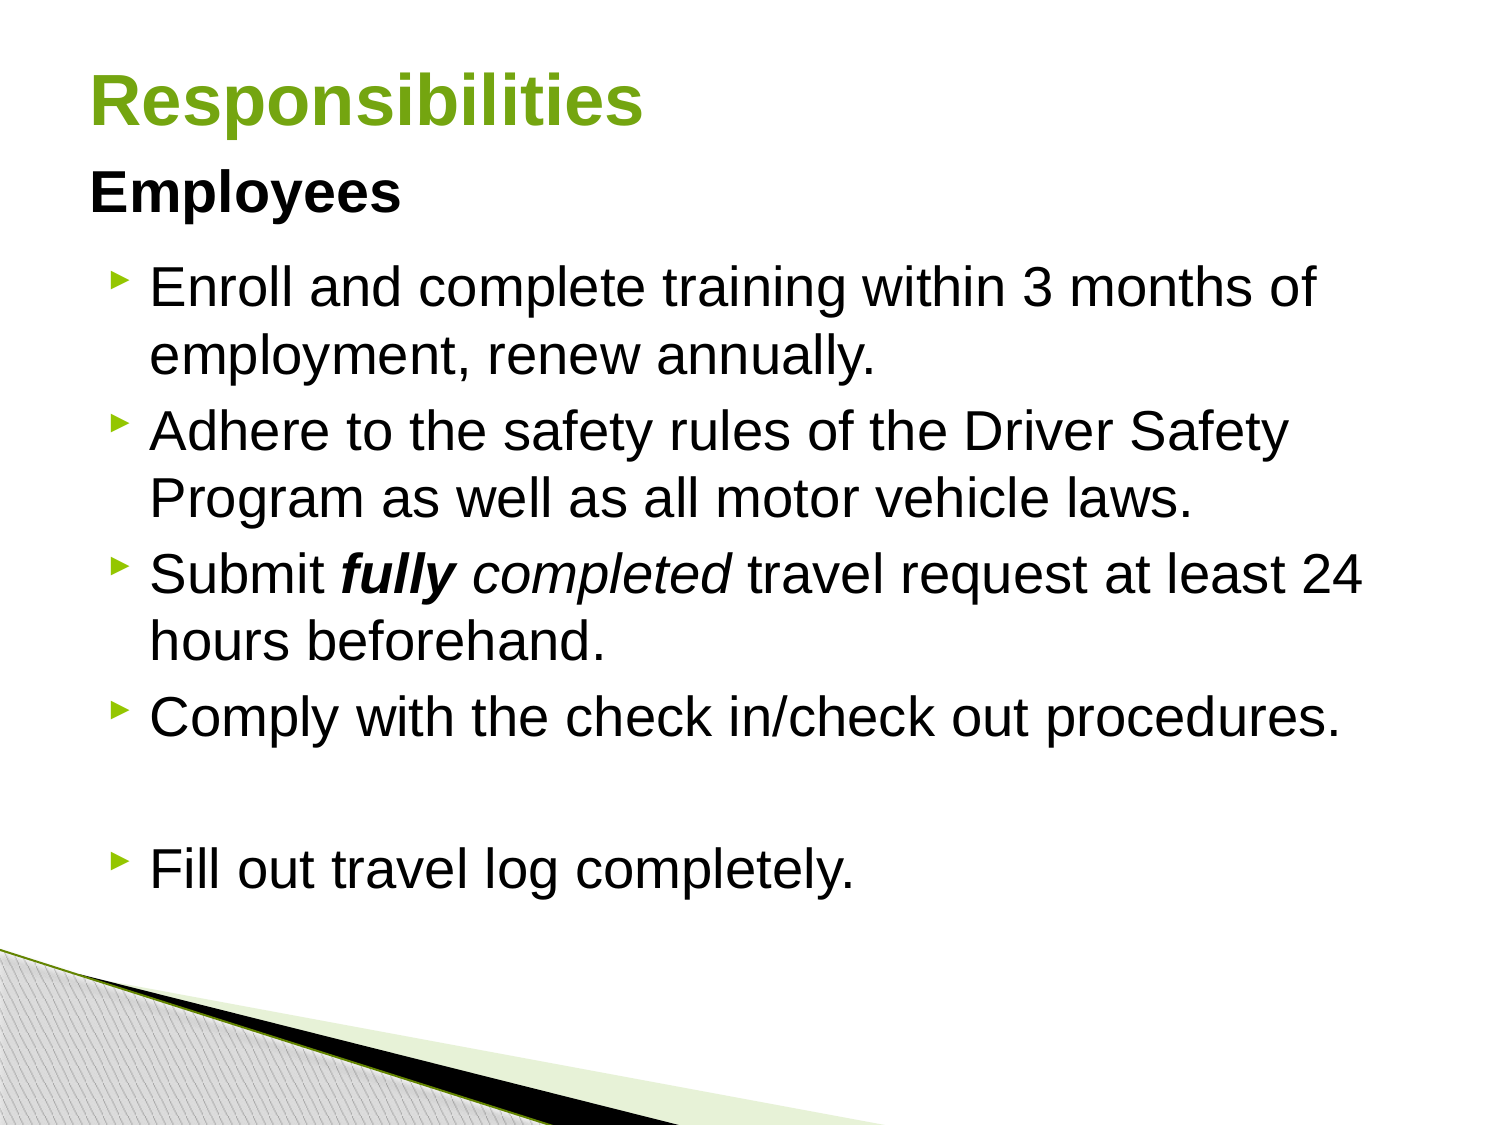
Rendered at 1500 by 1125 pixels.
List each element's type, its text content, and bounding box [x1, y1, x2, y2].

list Enroll and complete training within 3 months of employment, renew annually. Adhere to the safety rules of the Driver Safety Program as well as all motor vehicle laws. Submit fully completed travel request at least 24 hours beforehand. Comply with the check in/check out procedures. Fill out travel log completely. [75, 243, 1425, 986]
title Responsibilities Employees [75, 45, 1425, 235]
